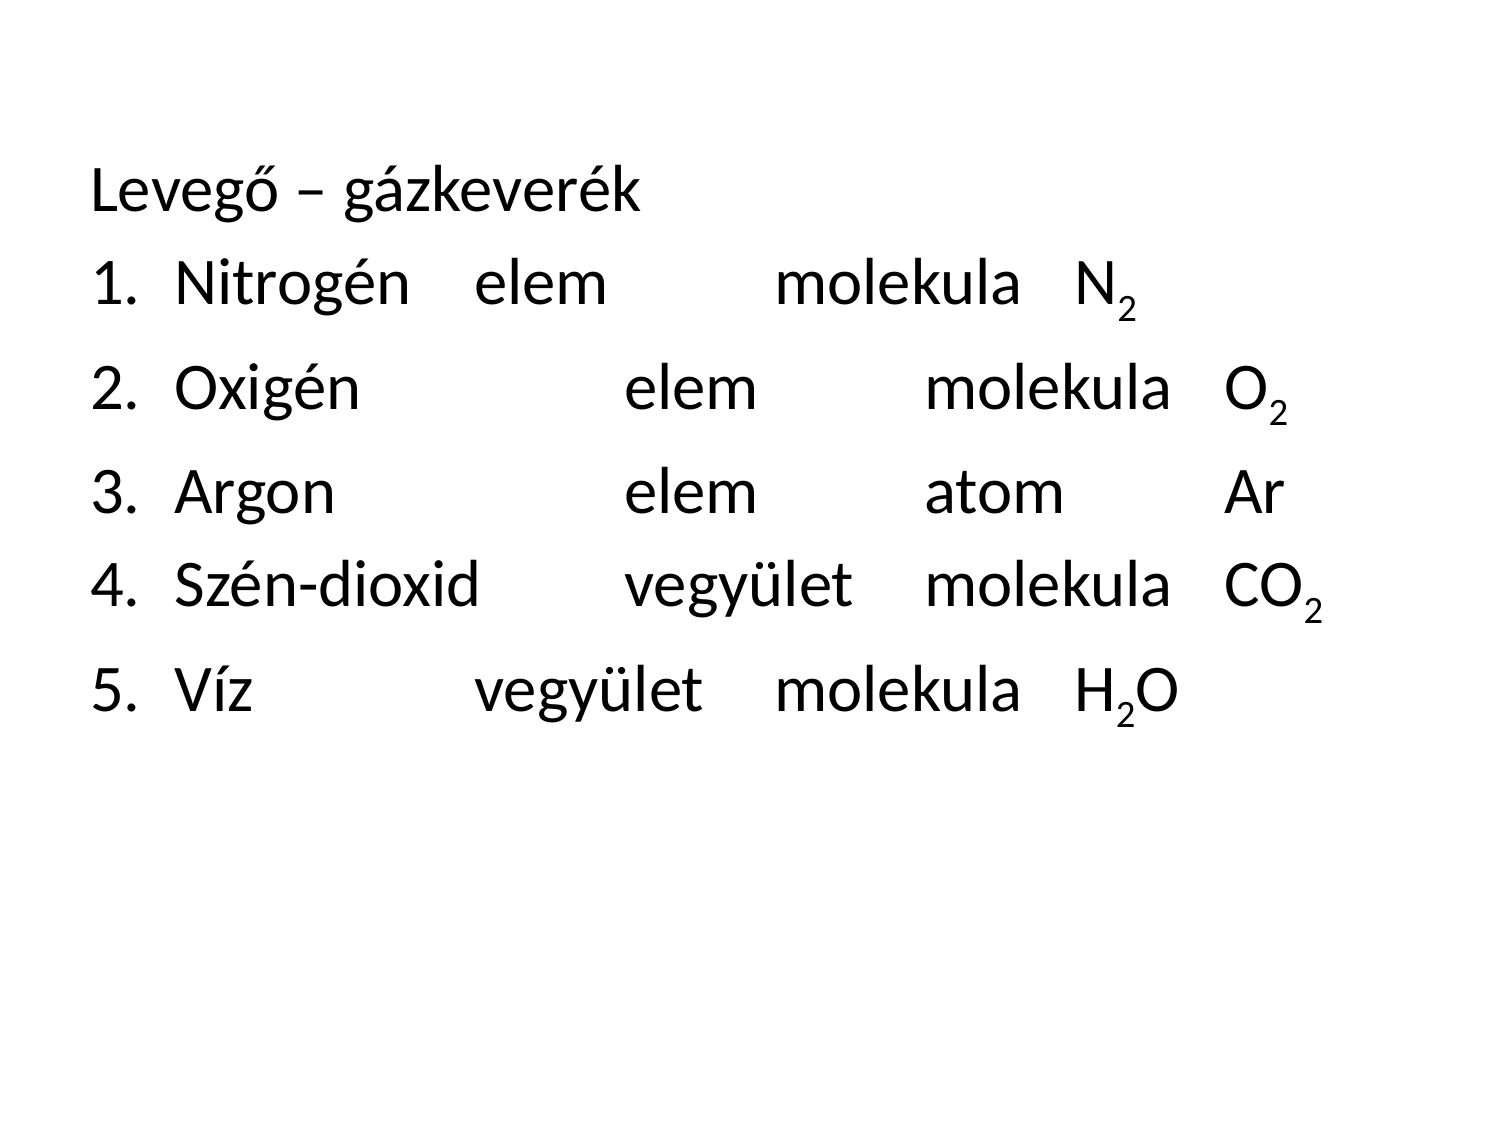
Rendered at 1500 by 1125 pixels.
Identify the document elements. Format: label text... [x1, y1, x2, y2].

list Levegő – gázkeverék Nitrogén elem molekula N2 Oxigén elem molekula O2 Argon elem atom Ar Szén-dioxid vegyület molekula CO2 Víz vegyület molekula H2O [75, 137, 1425, 1005]
